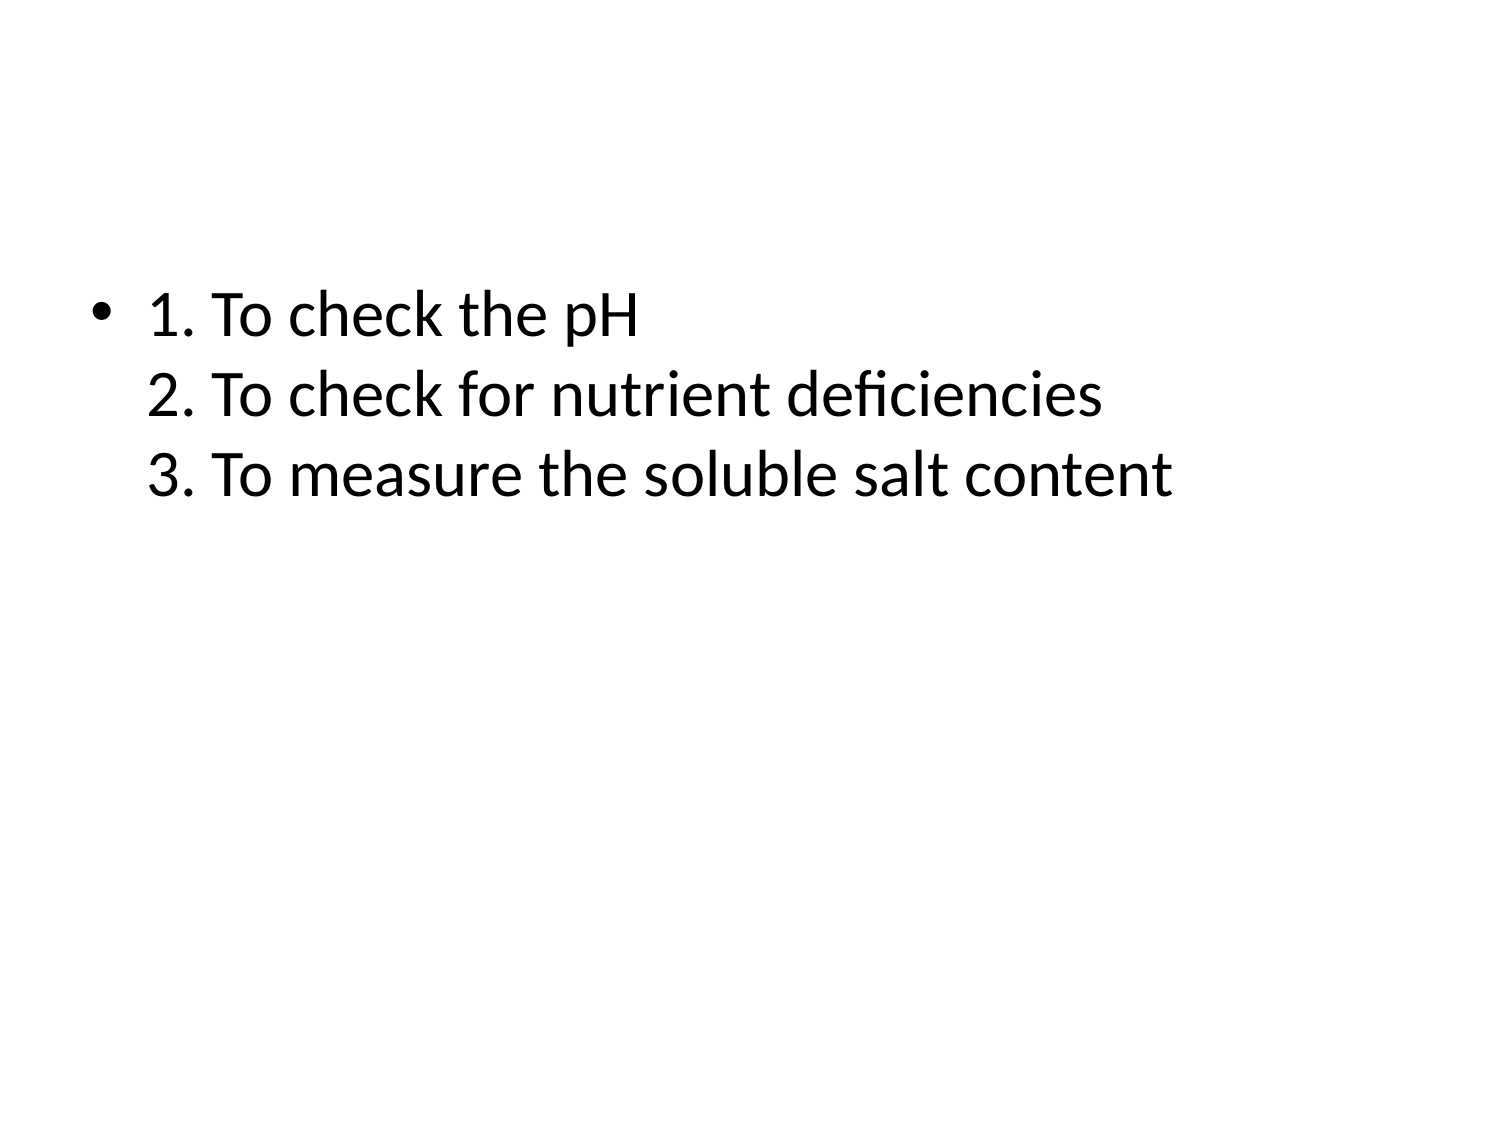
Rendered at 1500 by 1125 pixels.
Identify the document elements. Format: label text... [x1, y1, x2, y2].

list 1. To check the pH 2. To check for nutrient deficiencies 3. To measure the soluble salt content [75, 262, 1425, 1005]
